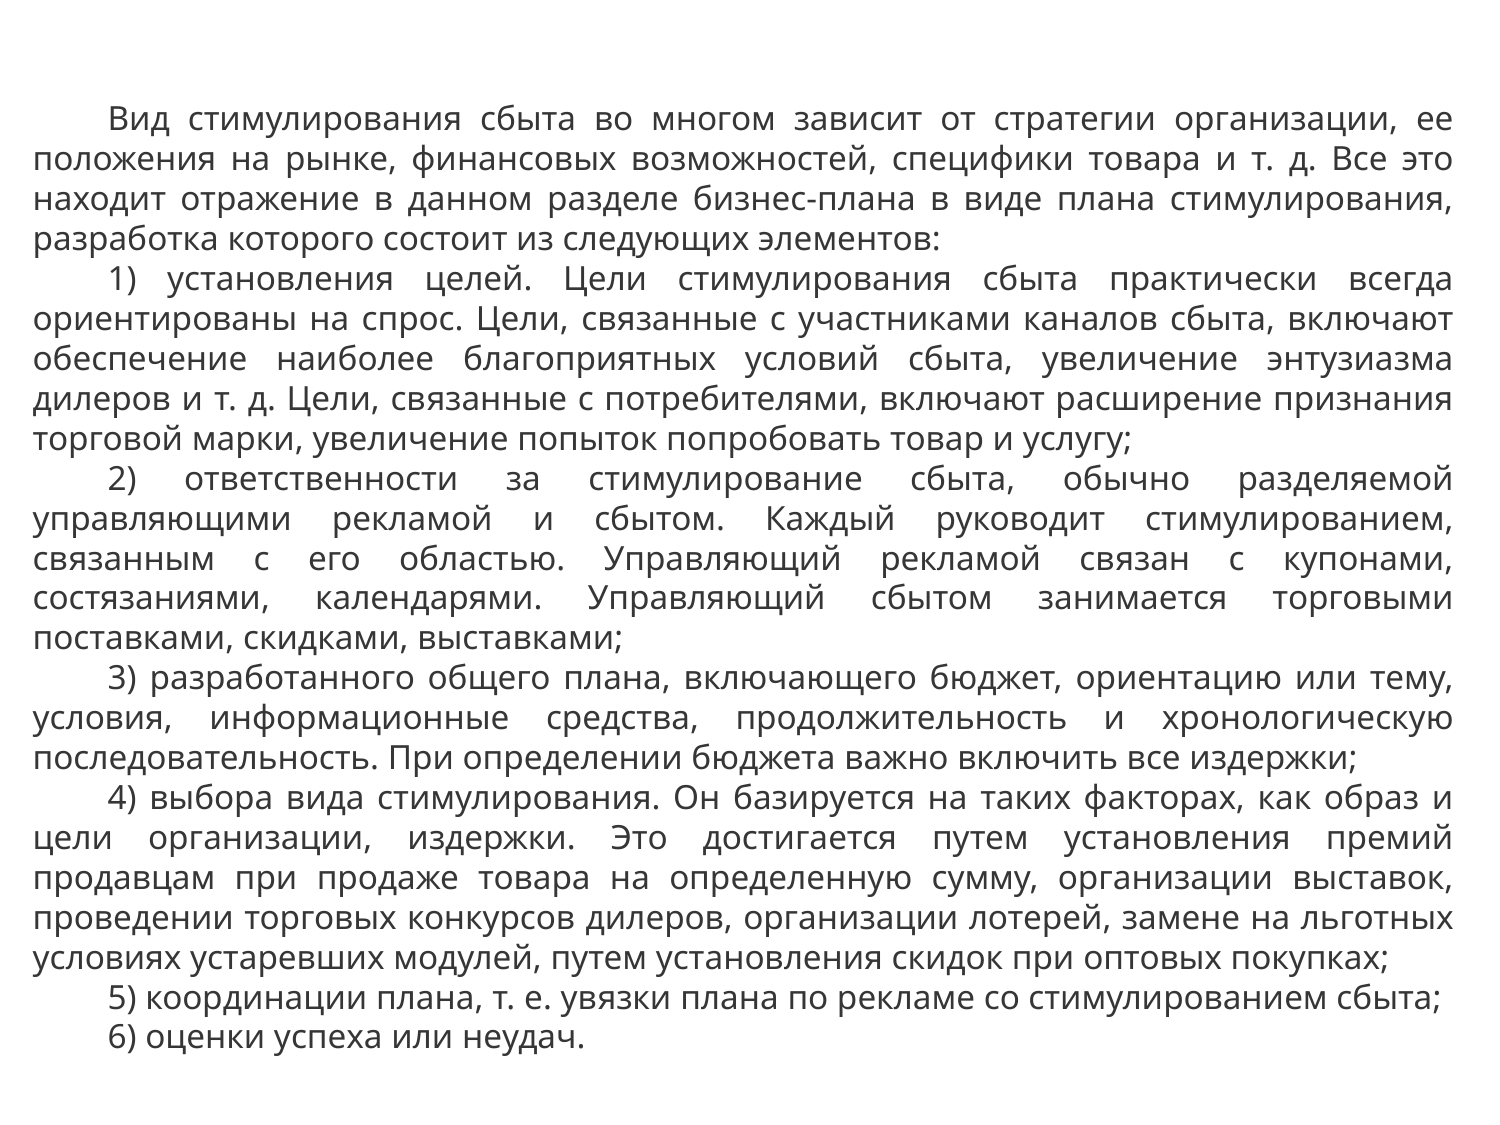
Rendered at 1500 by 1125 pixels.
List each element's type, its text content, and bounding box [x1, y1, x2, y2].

text_box Вид стимулирования сбыта во многом зависит от стратегии организации, ее положения на рынке, финансовых возможностей, специфики товара и т. д. Все это находит отражение в данном разделе бизнес-плана в виде плана стимулирования, разработка которого состоит из следующих элементов: 1) установления целей. Цели стимулирования сбыта практически всегда ориентированы на спрос. Цели, связанные с участниками каналов сбыта, включают обеспечение наиболее благоприятных условий сбыта, увеличение энтузиазма дилеров и т. д. Цели, связанные с потребителями, включают расширение признания торговой марки, увеличение попыток попробовать товар и услугу; 2) ответственности за стимулирование сбыта, обычно разделяемой управляющими рекламой и сбытом. Каждый руководит стимулированием, связанным с его областью. Управляющий рекламой связан с купонами, состязаниями, календарями. Управляющий сбытом занимается торговыми поставками, скидками, выставками; 3) разработанного общего плана, включающего бюджет, ориентацию или тему, условия, информационные средства, продолжительность и хронологическую последовательность. При определении бюджета важно включить все издержки; 4) выбора вида стимулирования. Он базируется на таких факторах, как образ и цели организации, издержки. Это достигается путем установления премий продавцам при продаже товара на определенную сумму, организации выставок, проведении торговых конкурсов дилеров, организации лотерей, замене на льготных условиях устаревших модулей, путем установления скидок при оптовых покупках; 5) координации плана, т. е. увязки плана по рекламе со стимулированием сбыта; 6) оценки успеха или неудач. [17, 90, 1471, 1035]
